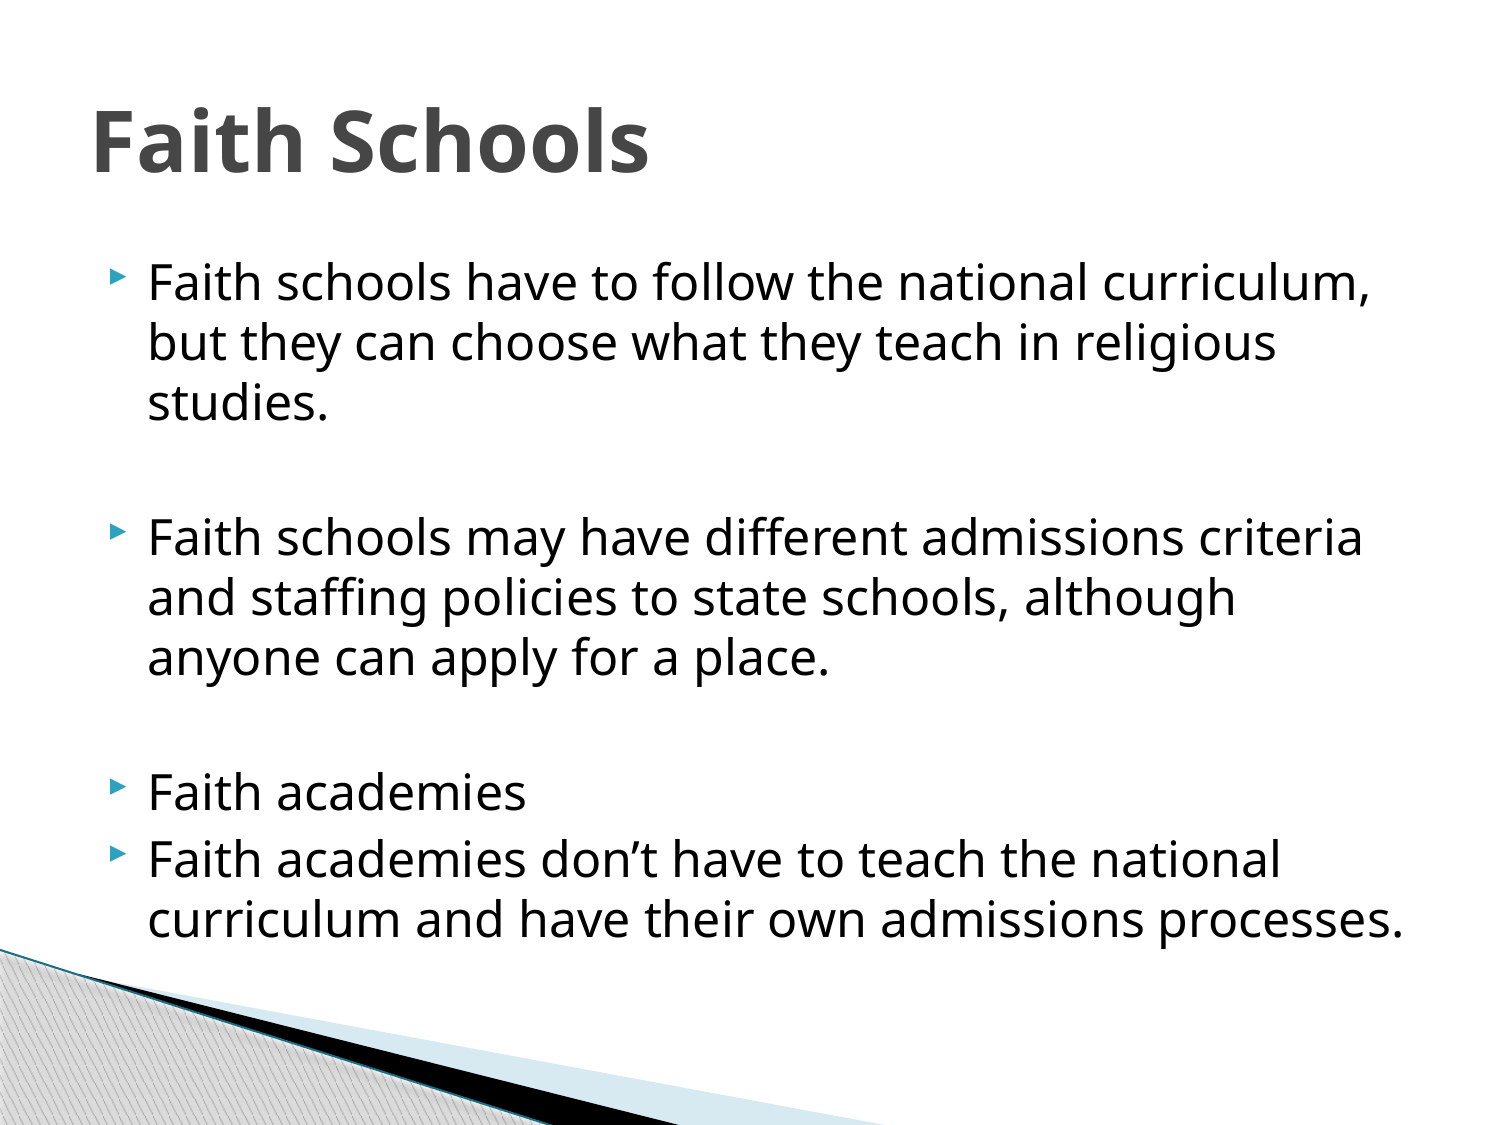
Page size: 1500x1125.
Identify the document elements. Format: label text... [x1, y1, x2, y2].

list Faith schools have to follow the national curriculum, but they can choose what they teach in religious studies. Faith schools may have different admissions criteria and staffing policies to state schools, although anyone can apply for a place. Faith academies Faith academies don’t have to teach the national curriculum and have their own admissions processes. [75, 243, 1425, 986]
title Faith Schools [75, 45, 1425, 233]
